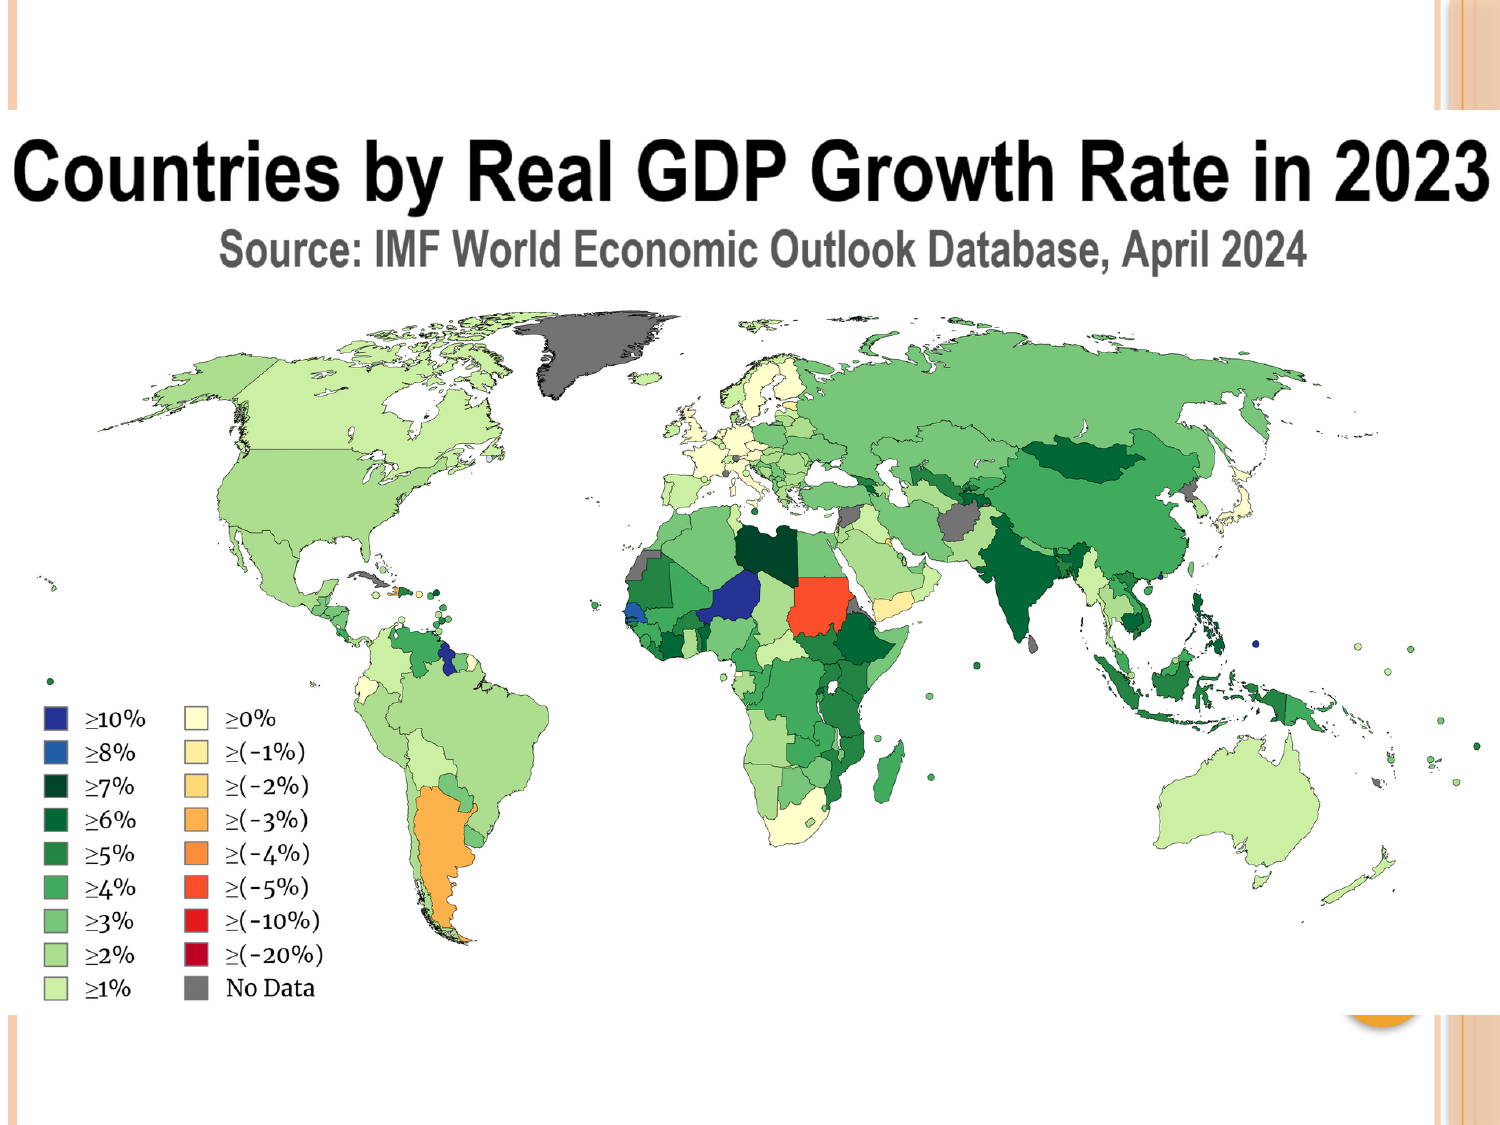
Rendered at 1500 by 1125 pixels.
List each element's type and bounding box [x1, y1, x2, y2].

list [0, 109, 1500, 1015]
